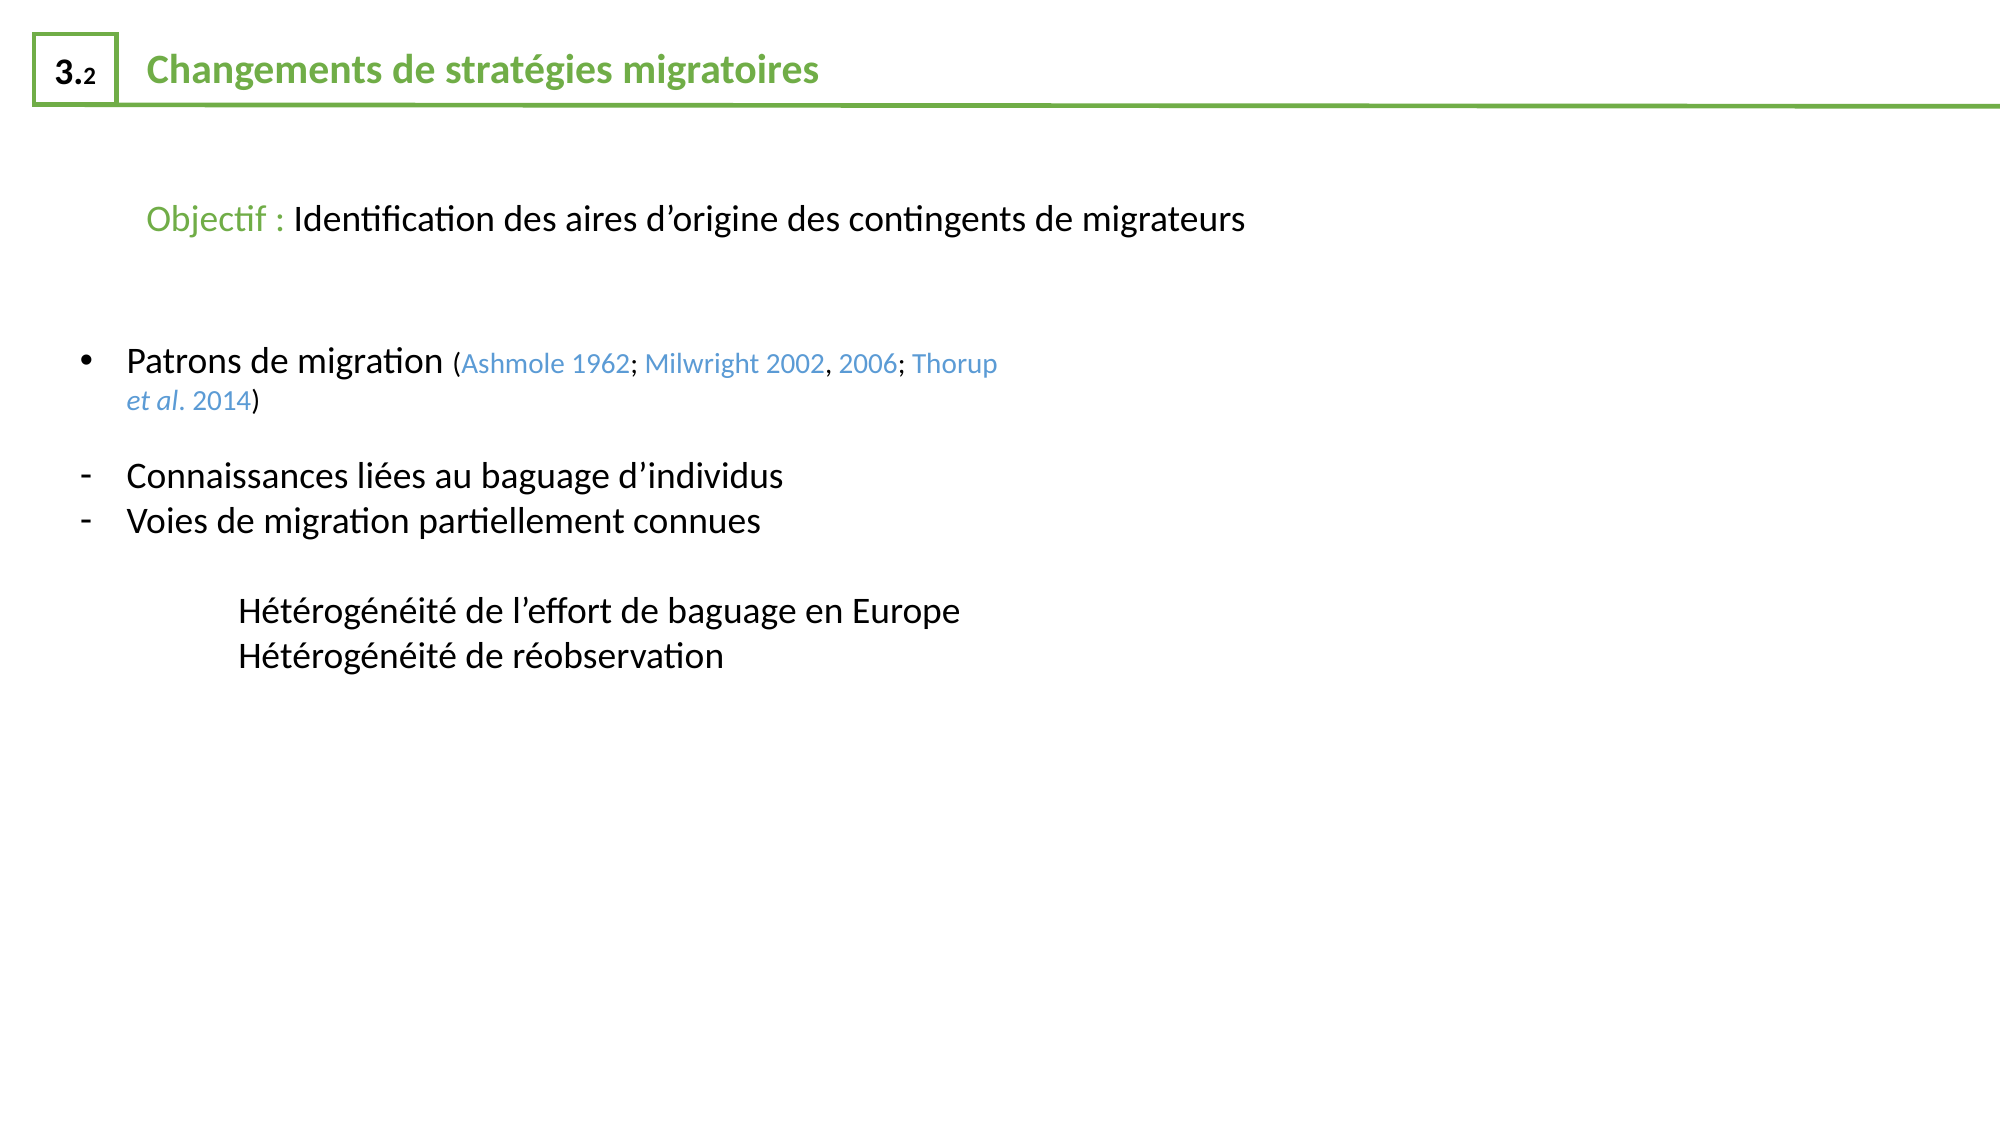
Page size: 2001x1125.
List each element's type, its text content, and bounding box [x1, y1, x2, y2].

text_box 3.2 [33, 34, 117, 105]
text_box Changements de stratégies migratoires [132, 34, 845, 99]
text_box Patrons de migration (Ashmole 1962; Milwright 2002, 2006; Thorup et al. 2014) Connaissances liées au baguage d’individus Voies de migration partiellement connues Hétérogénéité de l’effort de baguage en Europe Hétérogénéité de réobservation [65, 329, 1036, 684]
text_box Objectif : Identification des aires d’origine des contingents de migrateurs [131, 175, 1658, 247]
